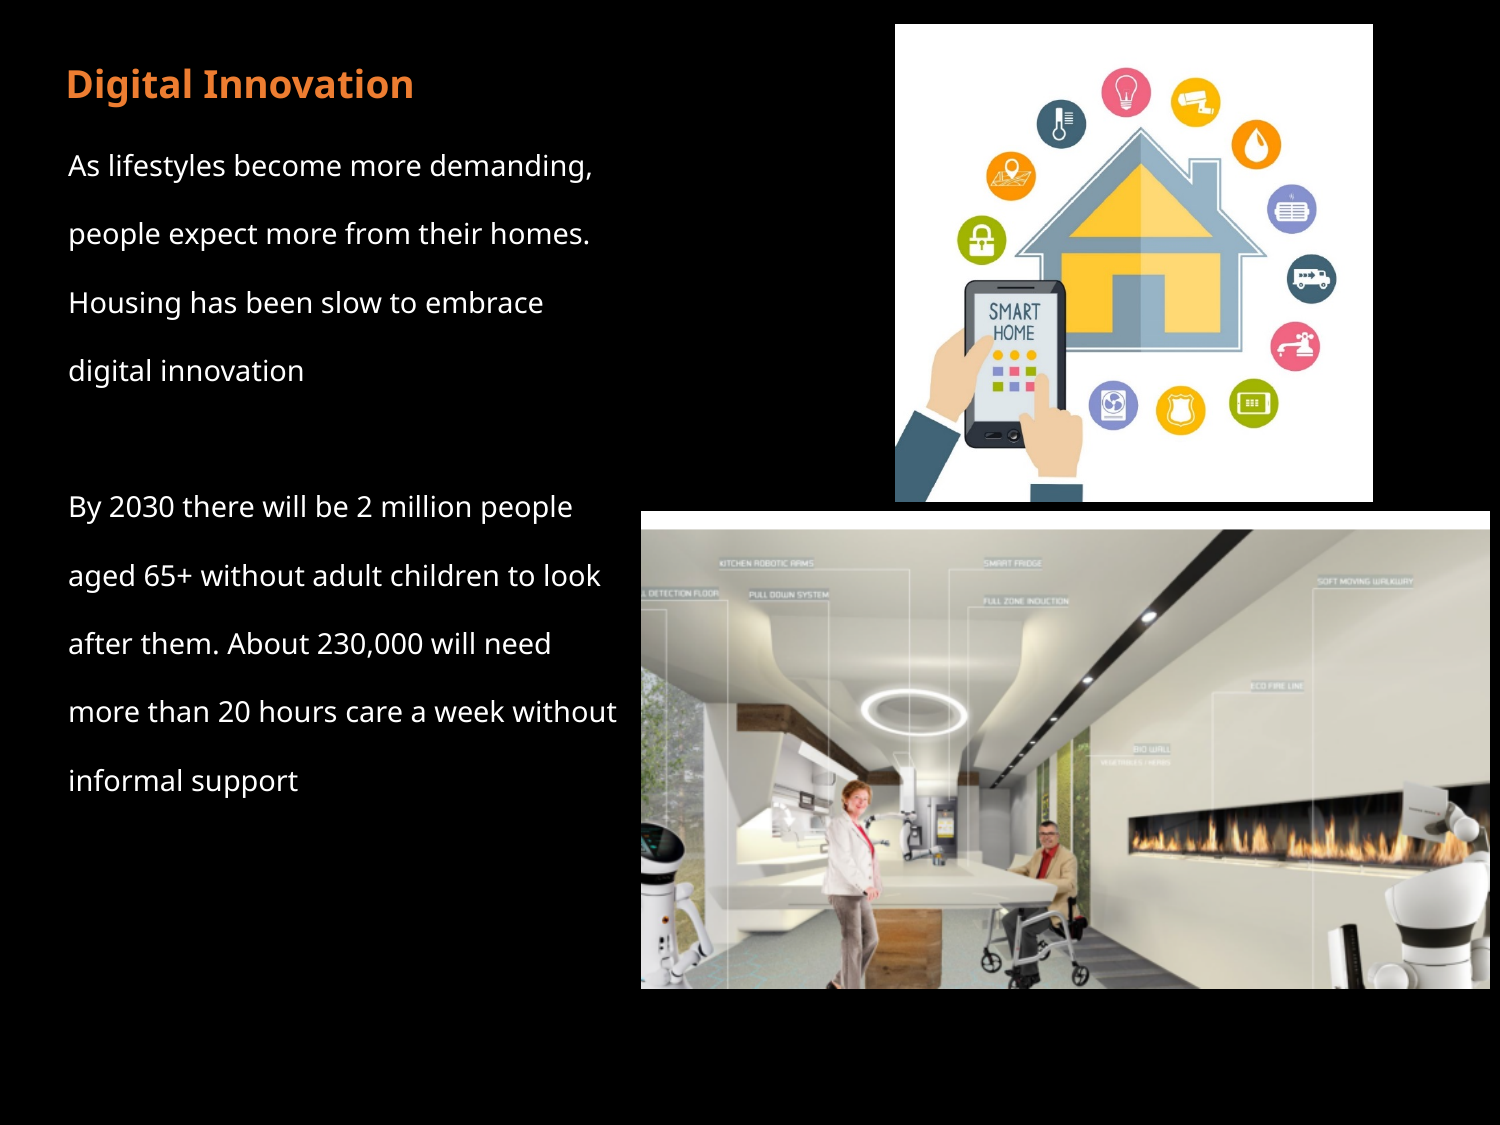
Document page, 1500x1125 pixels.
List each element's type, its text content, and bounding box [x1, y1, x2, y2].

text_box Digital Innovation [50, 8, 913, 106]
picture [895, 24, 1373, 502]
text_box As lifestyles become more demanding, people expect more from their homes. Housing has been slow to embrace digital innovation By 2030 there will be 2 million people aged 65+ without adult children to look after them. About 230,000 will need more than 20 hours care a week without informal support [24, 106, 642, 1125]
picture [641, 511, 1490, 989]
